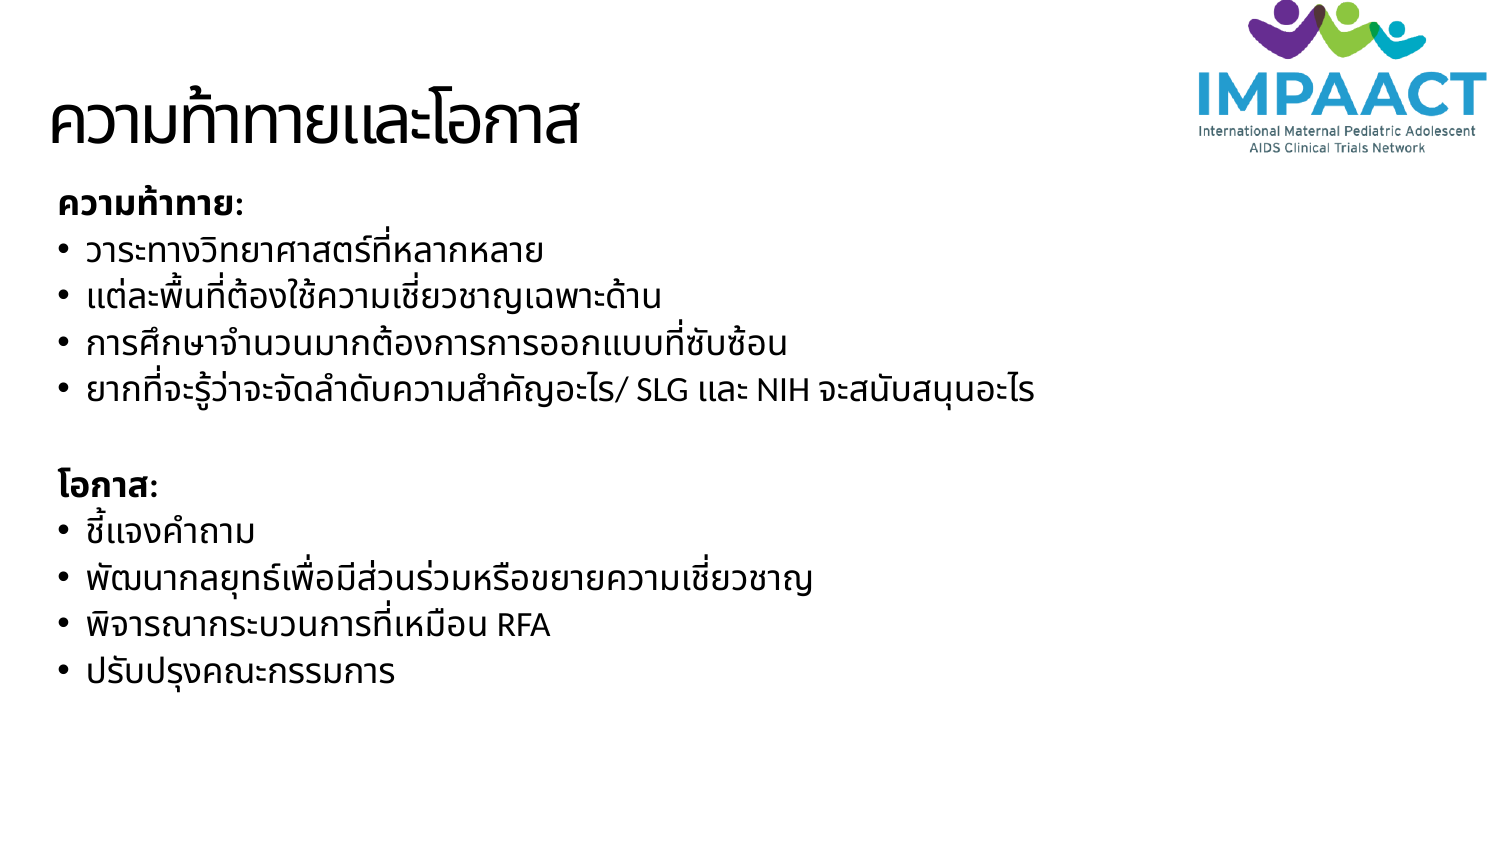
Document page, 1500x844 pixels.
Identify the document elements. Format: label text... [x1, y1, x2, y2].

text_box [1198, 0, 1487, 153]
title ความท้าทายและโอกาส [44, 72, 852, 216]
text_box ความท้าทาย: วาระทางวิทยาศาสตร์ที่หลากหลาย แต่ละพื้นที่ต้องใช้ความเชี่ยวชาญเฉพาะด้าน การศึกษาจำนวนมากต้องการการออกแบบที่ซับซ้อน ยากที่จะรู้ว่าจะจัดลำดับความสำคัญอะไร/ SLG และ NIH จะสนับสนุนอะไร โอกาส: ชี้แจงคำถาม พัฒนากลยุทธ์เพื่อมีส่วนร่วมหรือขยายความเชี่ยวชาญ พิจารณากระบวนการที่เหมือน RFA ปรับปรุงคณะกรรมการ [55, 174, 1087, 691]
